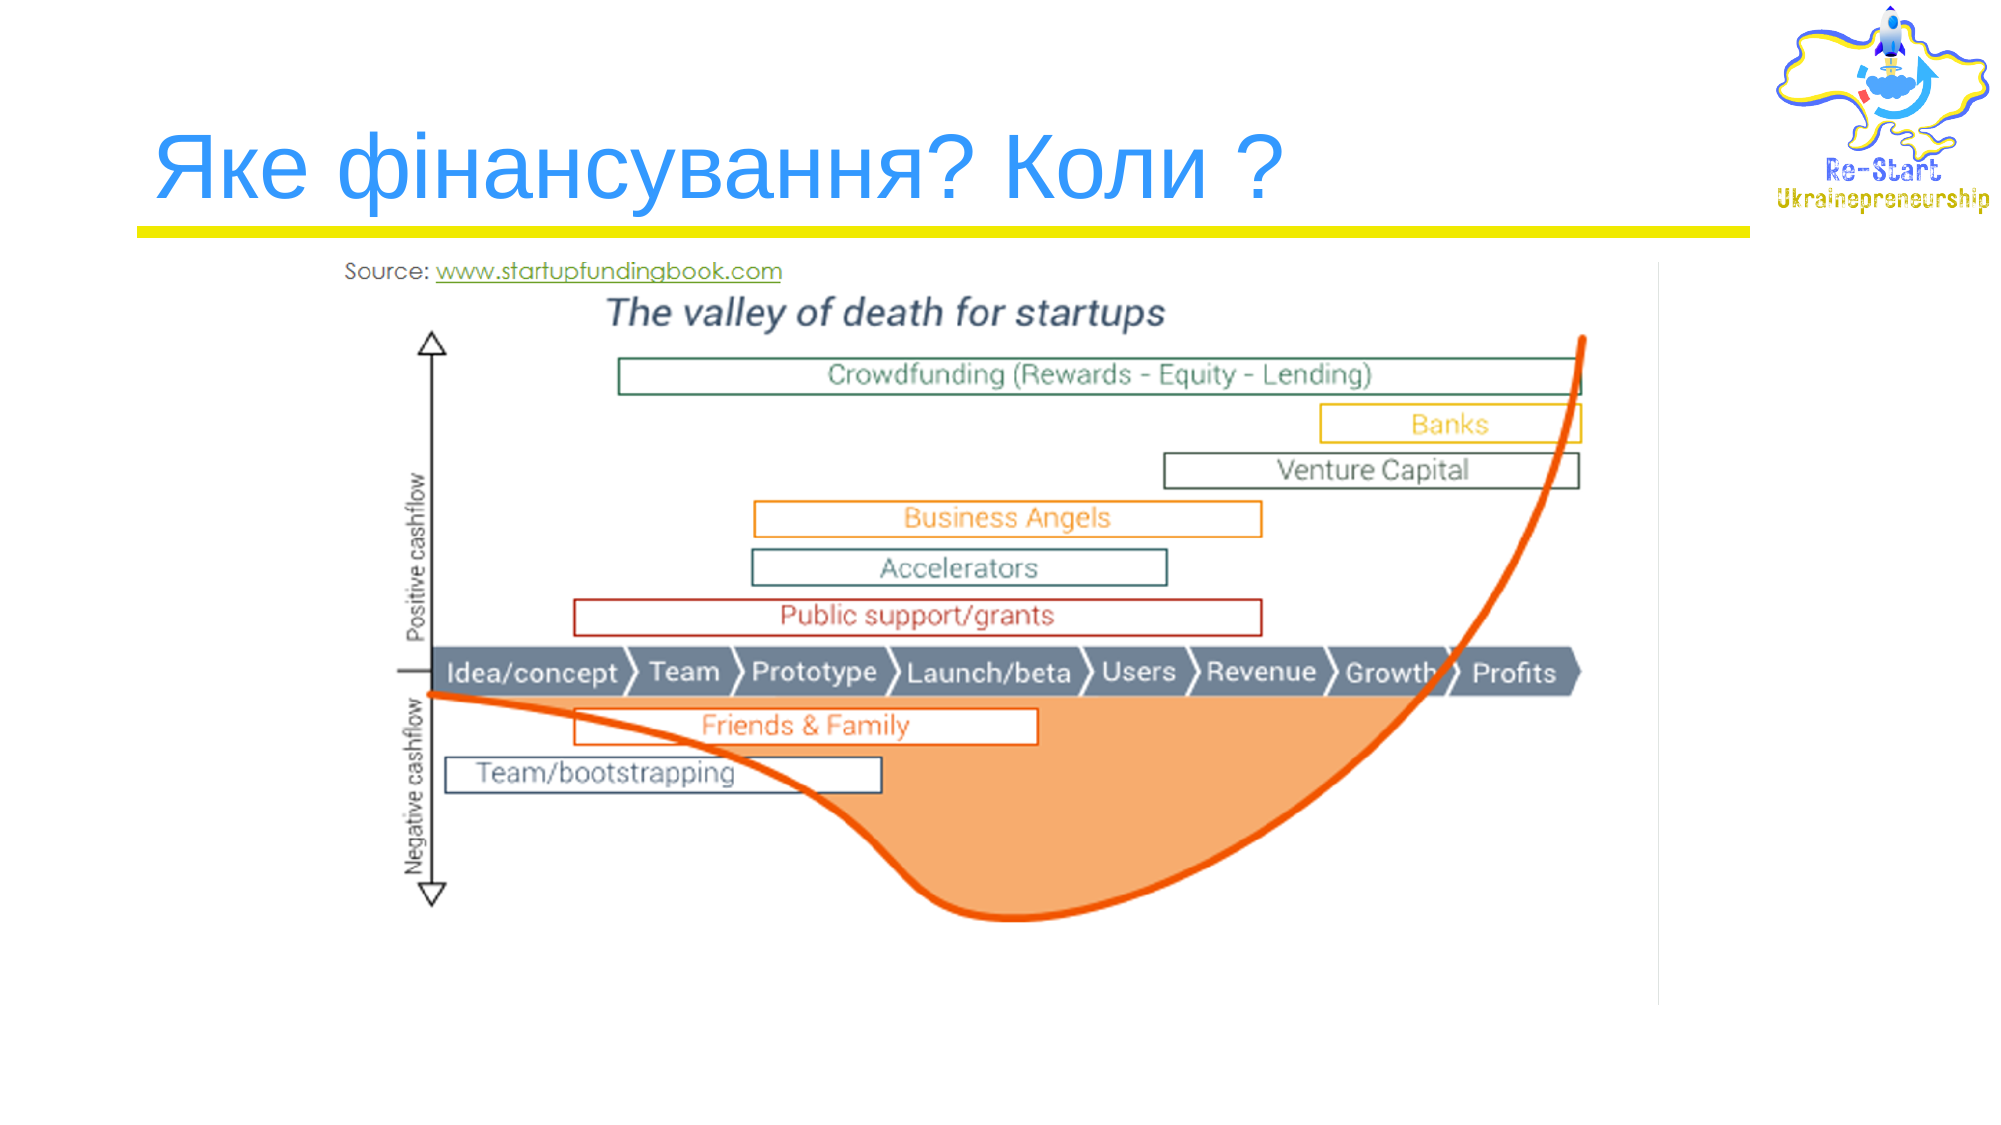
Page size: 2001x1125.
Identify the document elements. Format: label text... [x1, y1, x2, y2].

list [341, 262, 1659, 1006]
title Яке фінансування? Коли ? [137, 59, 1863, 278]
picture [1776, 5, 1990, 218]
